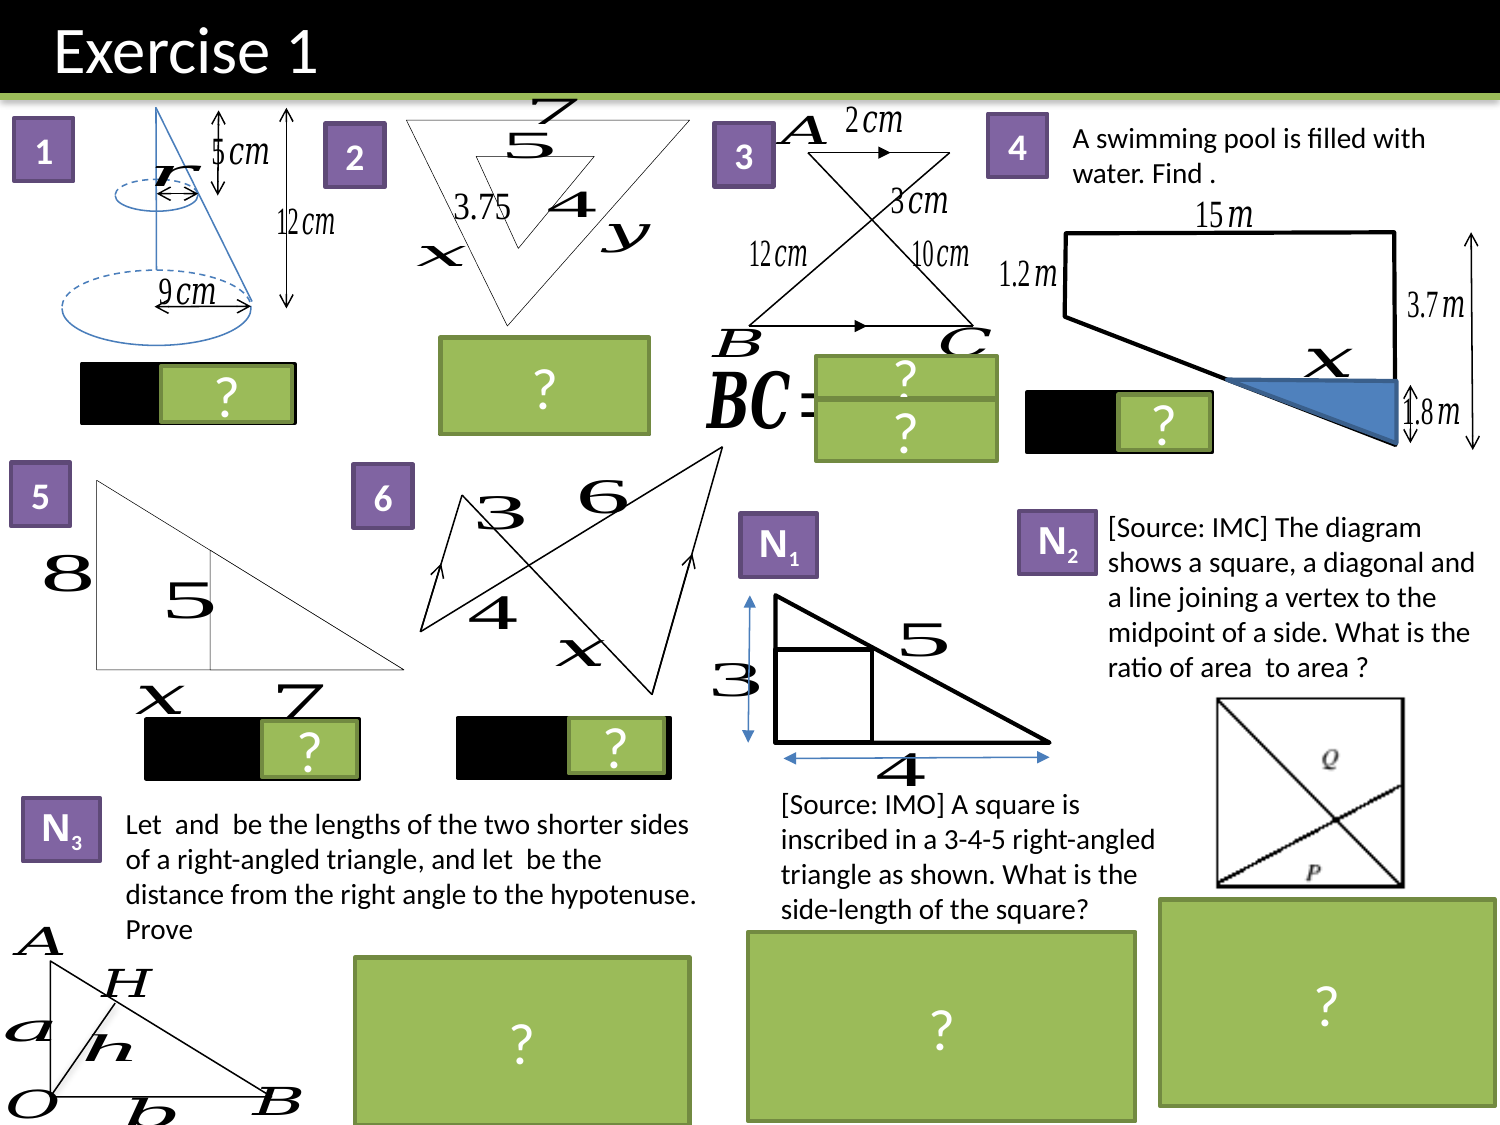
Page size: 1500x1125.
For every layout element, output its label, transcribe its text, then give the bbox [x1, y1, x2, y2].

text_box 6 [351, 462, 415, 530]
text_box [474, 154, 597, 251]
text_box N1 [738, 511, 819, 579]
text_box 3 [712, 121, 776, 189]
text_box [61, 106, 156, 307]
text_box ? [814, 354, 999, 397]
text_box ? [1158, 897, 1497, 1108]
text_box 1 [12, 116, 56, 183]
text_box ? [159, 364, 294, 424]
picture [1205, 684, 1420, 903]
text_box [62, 314, 251, 347]
text_box 4 [986, 112, 1049, 179]
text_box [461, 641, 646, 695]
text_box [420, 563, 442, 632]
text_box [50, 1002, 116, 1097]
text_box ? [438, 335, 651, 436]
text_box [96, 479, 405, 671]
text_box [404, 117, 692, 329]
text_box ? [1116, 392, 1212, 452]
text_box N2 [1017, 509, 1098, 576]
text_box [0, 0, 1500, 99]
text_box [1224, 377, 1399, 446]
text_box ? [353, 955, 692, 1125]
text_box 5 [9, 460, 72, 528]
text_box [651, 553, 693, 696]
text_box [Source: IMO] A square is inscribed in a 3-4-5 right-angled triangle as shown. What is the side-length of the square? [766, 778, 1195, 933]
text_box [747, 595, 751, 743]
text_box ? [567, 716, 666, 775]
text_box N3 [21, 796, 102, 863]
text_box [155, 107, 253, 302]
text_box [697, 640, 723, 695]
text_box [1062, 230, 1398, 382]
text_box ? [260, 719, 359, 779]
text_box ? [746, 930, 1137, 1123]
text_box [420, 446, 723, 633]
text_box [48, 959, 266, 1099]
text_box 2 [323, 121, 387, 189]
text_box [775, 595, 1050, 743]
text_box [807, 152, 974, 327]
text_box ? [814, 397, 999, 463]
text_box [748, 152, 806, 327]
